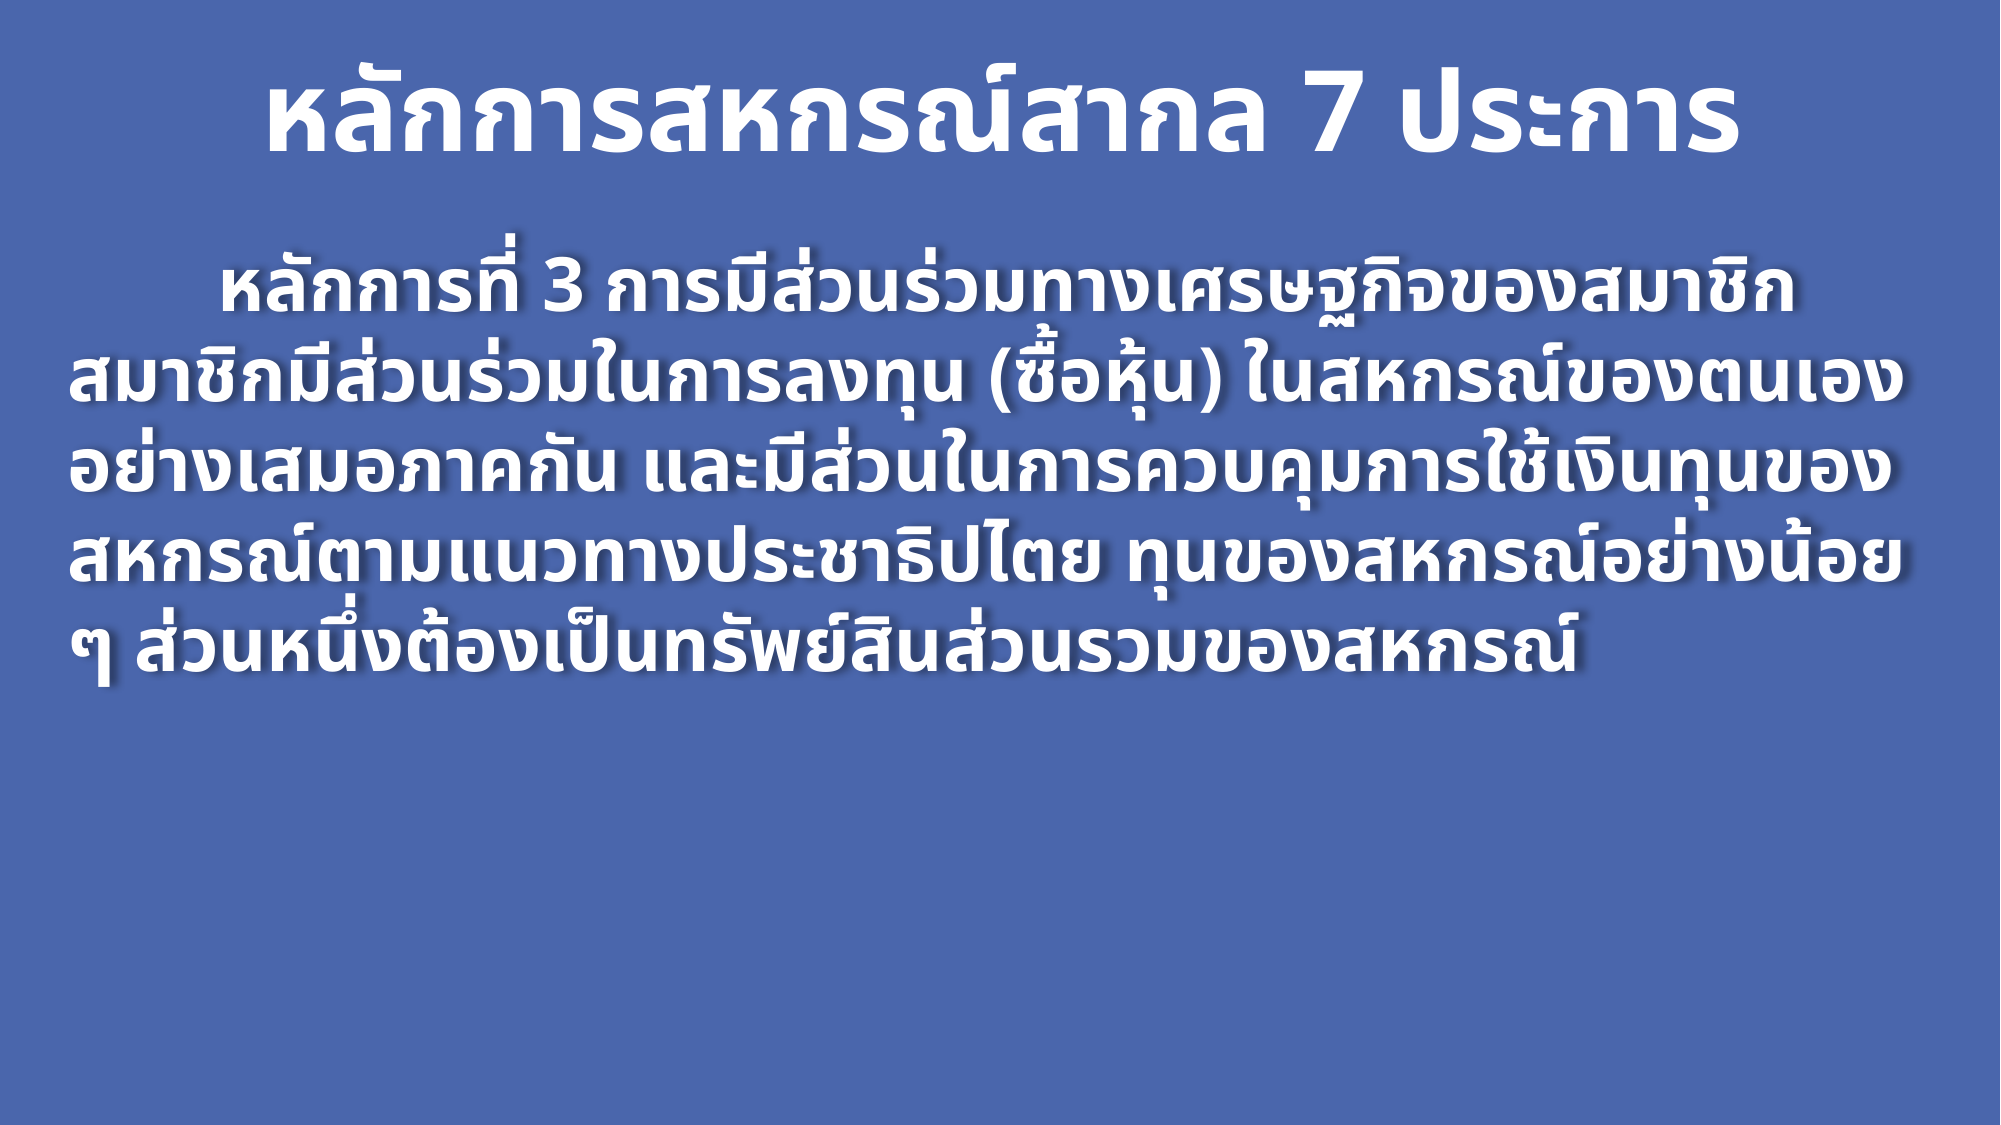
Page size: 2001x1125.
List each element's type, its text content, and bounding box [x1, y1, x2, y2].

text_box หลักการที่ 3 การมีส่วนร่วมทางเศรษฐกิจของสมาชิก สมาชิกมีส่วนร่วมในการลงทุน (ซื้อหุ้น) ในสหกรณ์ของตนเองอย่างเสมอภาคกัน และมีส่วนในการควบคุมการใช้เงินทุนของสหกรณ์ตามแนวทางประชาธิปไตย ทุนของสหกรณ์อย่างน้อย ๆ ส่วนหนึ่งต้องเป็นทรัพย์สินส่วนรวมของสหกรณ์ [52, 229, 1952, 695]
list หลักการสหกรณ์สากล 7 ประการ [53, 55, 1952, 175]
